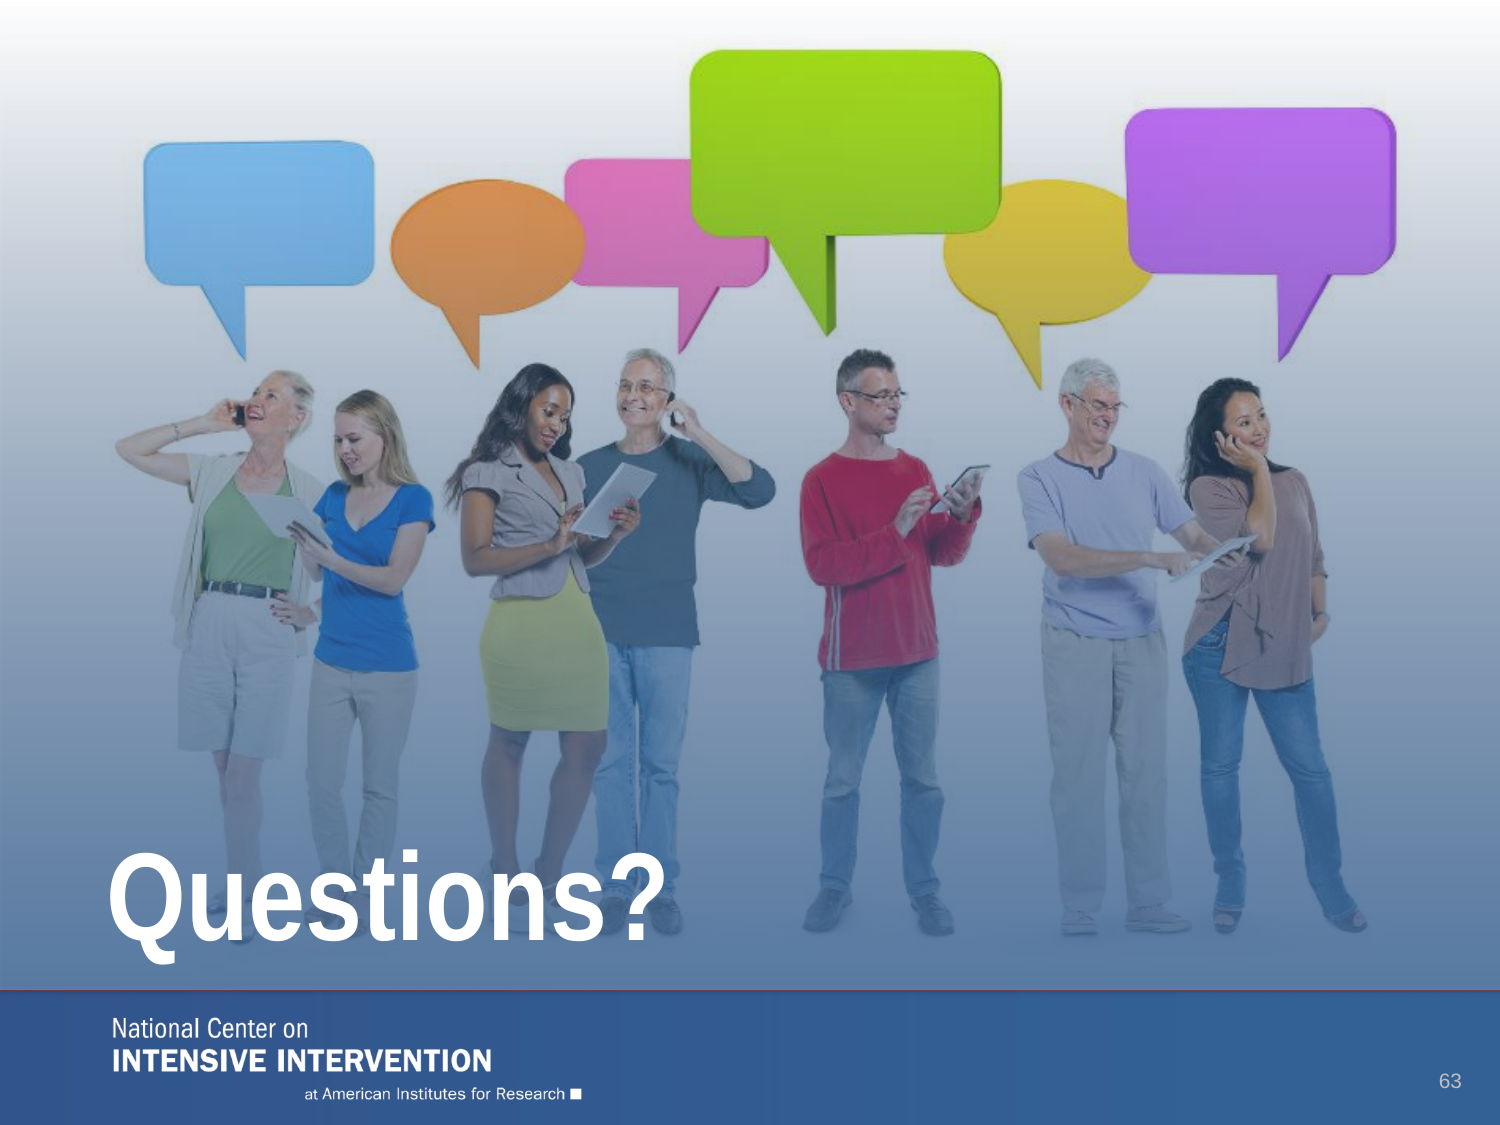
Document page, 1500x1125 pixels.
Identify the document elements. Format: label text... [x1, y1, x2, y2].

picture [0, 0, 1500, 1125]
slide_number 63 [1436, 1067, 1462, 1093]
